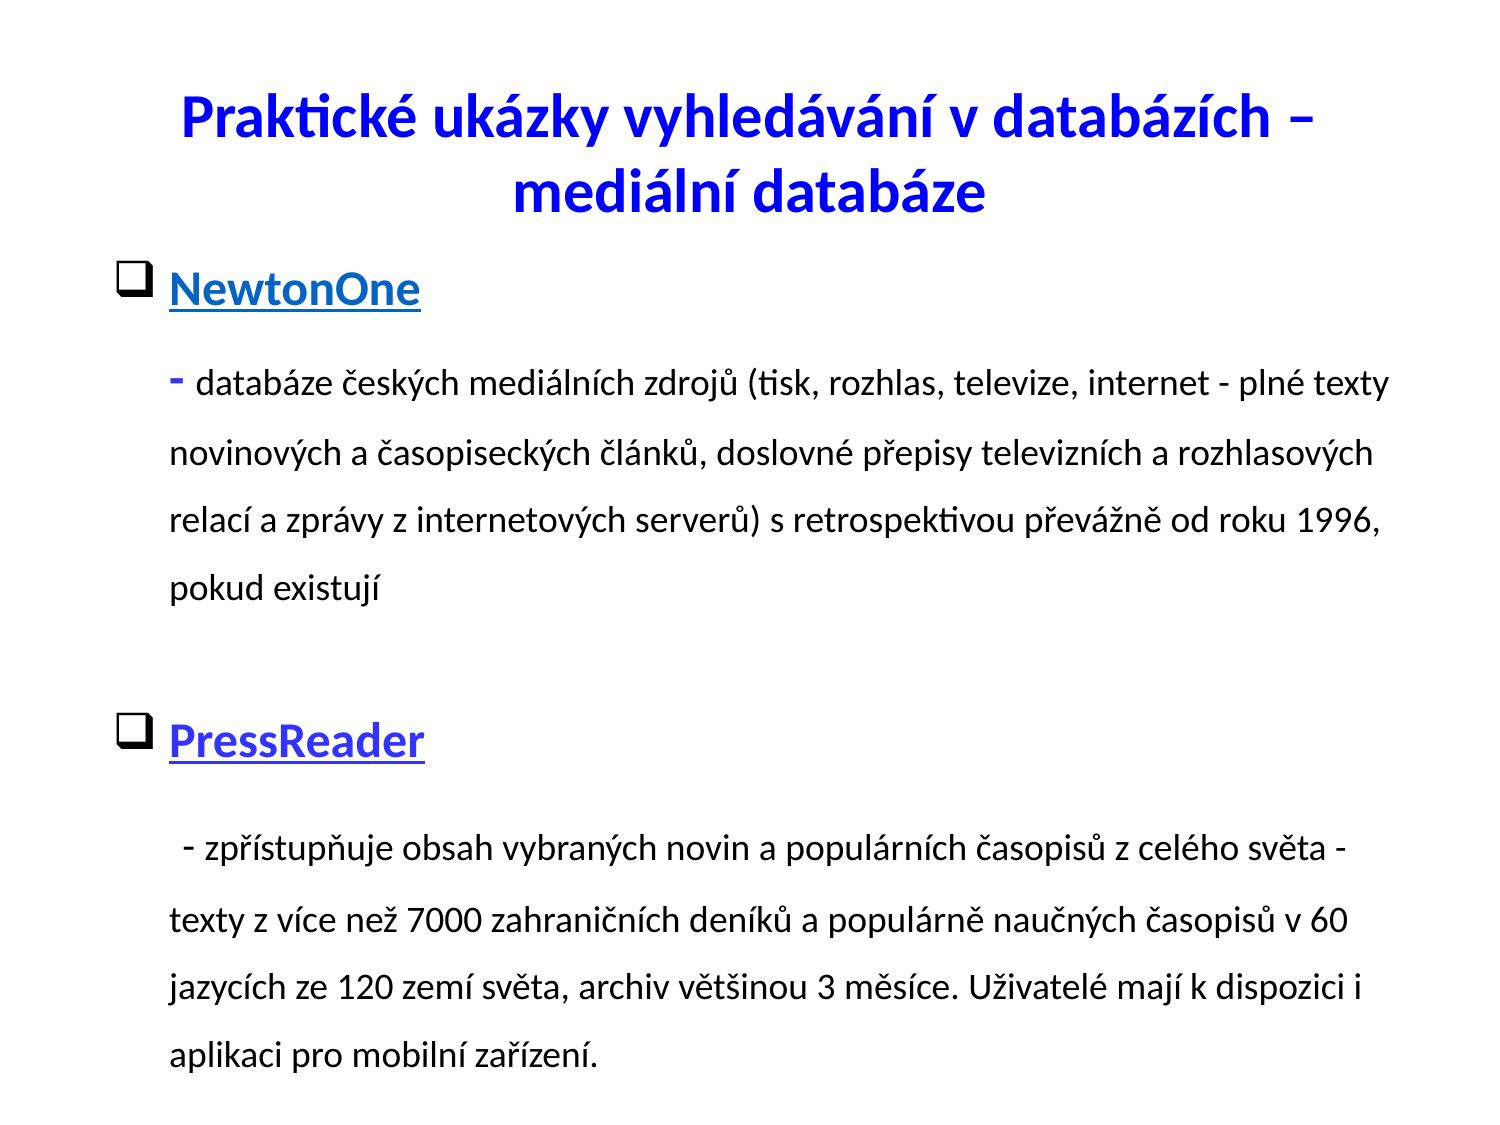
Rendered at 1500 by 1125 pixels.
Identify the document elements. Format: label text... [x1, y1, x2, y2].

list NewtonOne - databáze českých mediálních zdrojů (tisk, rozhlas, televize, internet - plné texty novinových a časopiseckých článků, doslovné přepisy televizních a rozhlasových relací a zprávy z internetových serverů) s retrospektivou převážně od roku 1996, pokud existují PressReader - zpřístupňuje obsah vybraných novin a populárních časopisů z celého světa - texty z více než 7000 zahraničních deníků a populárně naučných časopisů v 60 jazycích ze 120 zemí světa, archiv většinou 3 měsíce. Uživatelé mají k dispozici i aplikaci pro mobilní zařízení. [79, 233, 1418, 1088]
text_box Praktické ukázky vyhledávání v databázích – mediální databáze [38, 68, 1461, 233]
